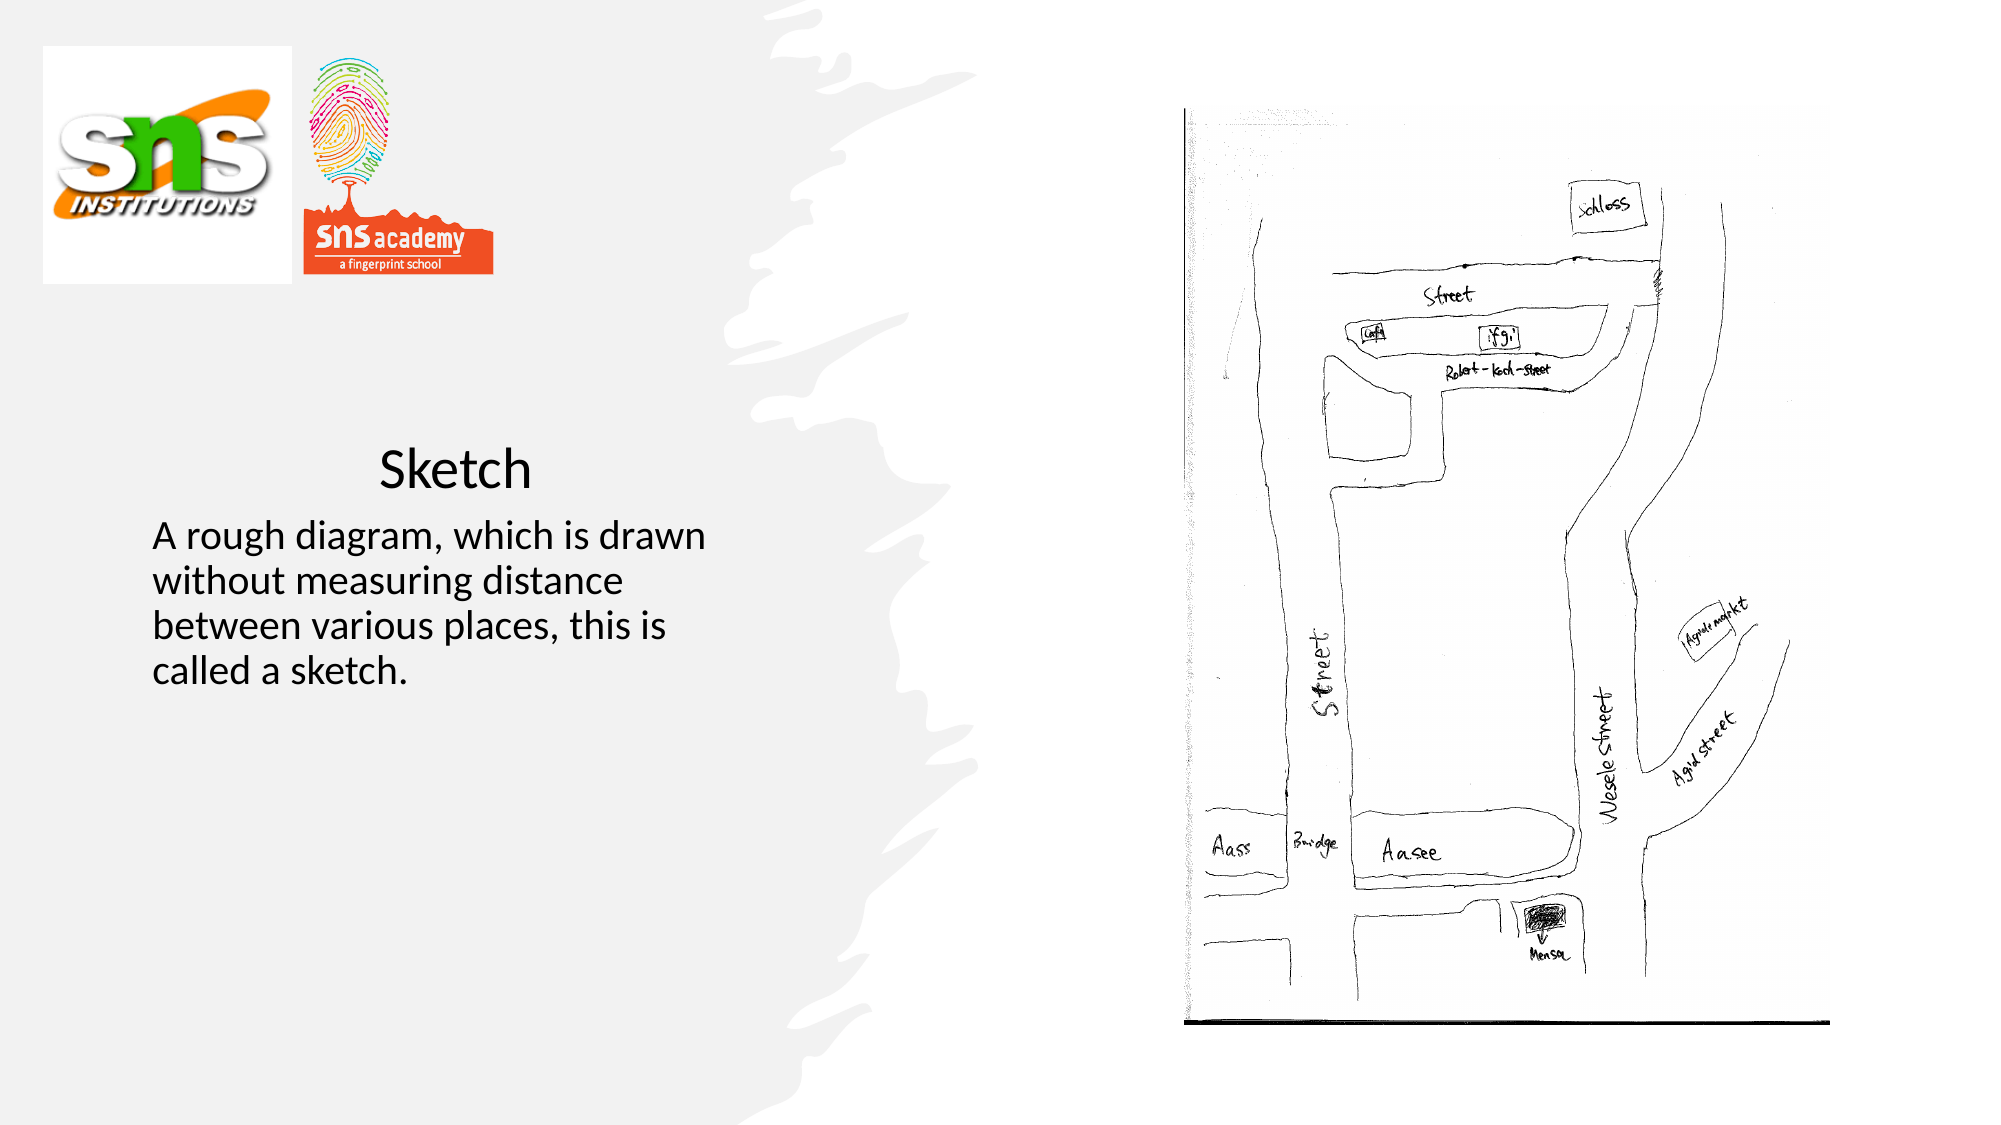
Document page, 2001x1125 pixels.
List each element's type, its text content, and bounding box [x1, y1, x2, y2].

text_box [0, 0, 979, 1125]
picture [43, 46, 292, 284]
picture [302, 55, 494, 275]
text_box [724, 0, 2000, 1125]
picture [1180, 105, 1830, 1025]
text_box Sketch A rough diagram, which is drawn without measuring distance between various places, this is called a sketch. [137, 430, 776, 1014]
